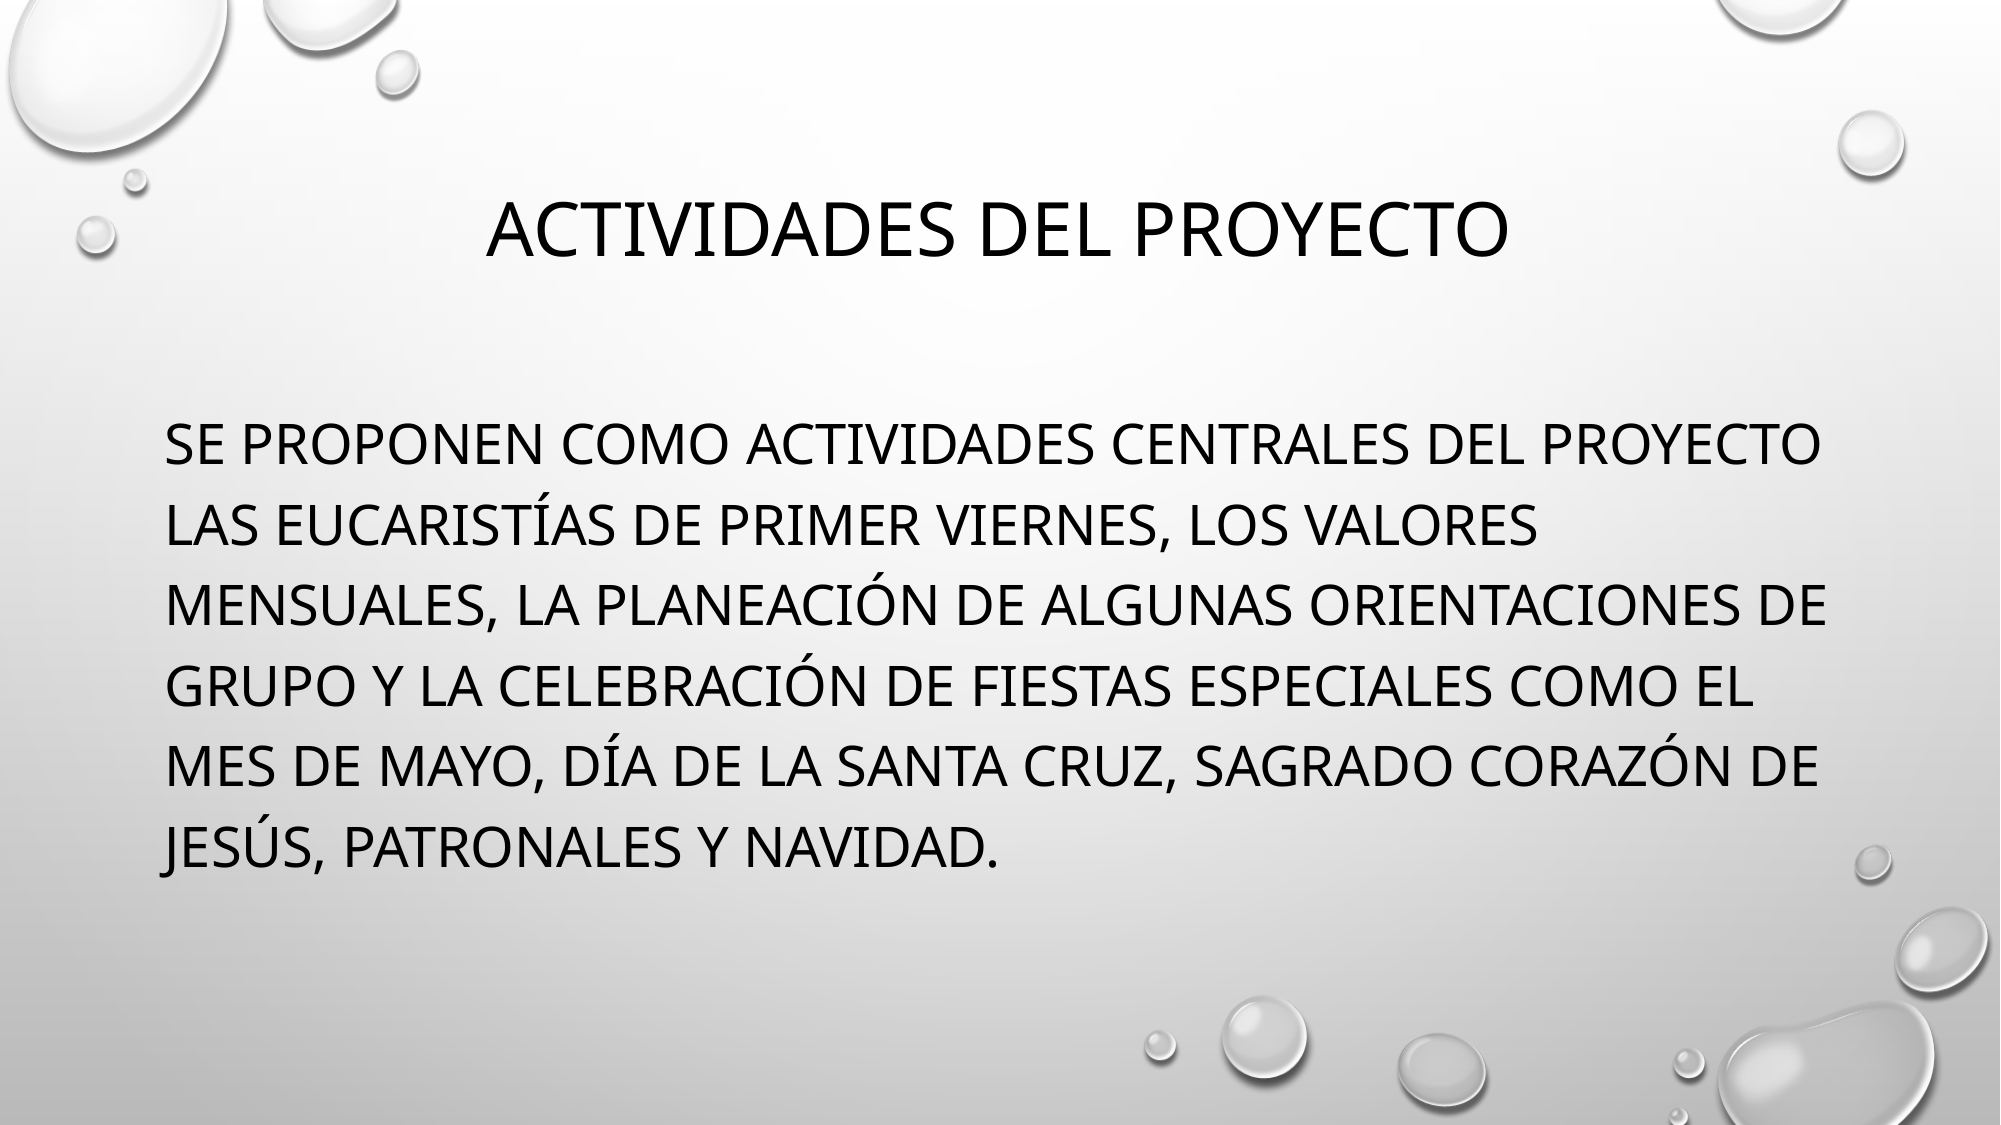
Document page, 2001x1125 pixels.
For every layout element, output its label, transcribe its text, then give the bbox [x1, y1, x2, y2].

list se proponen como actividades centrales del proyecto las eucaristías de primer viernes, los valores mensuales, la planeación de algunas orientaciones de grupo y la celebración de fiestas especiales como el mes de mayo, día de la Santa Cruz, Sagrado corazón de Jesús, Patronales y navidad. [149, 388, 1850, 950]
picture [0, 0, 2000, 1125]
title Actividades del proyecto [149, 101, 1851, 364]
